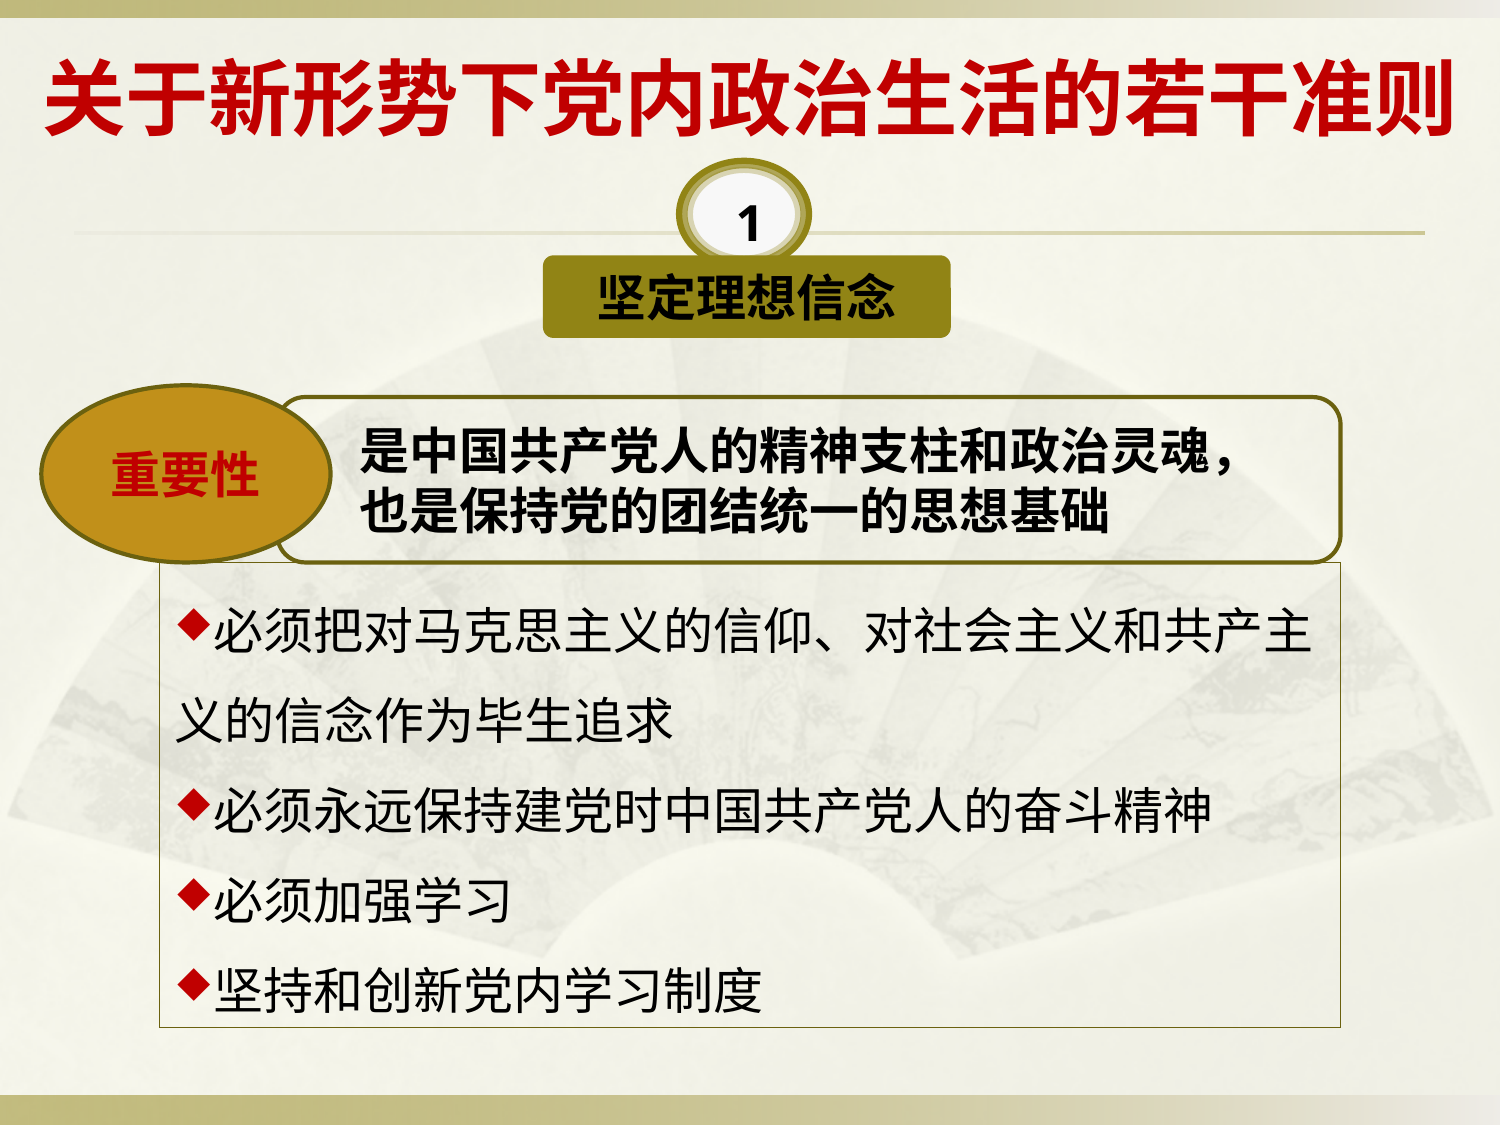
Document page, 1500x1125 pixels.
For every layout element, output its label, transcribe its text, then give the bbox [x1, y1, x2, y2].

text_box [1281, 727, 1384, 1022]
text_box 坚定理想信念 [542, 255, 951, 338]
text_box 必须把对马克思主义的信仰、对社会主义和共产主义的信念作为毕生追求 必须永远保持建党时中国共产党人的奋斗精神 必须加强学习 坚持和创新党内学习制度 [159, 562, 1341, 1028]
text_box 重要性 [39, 383, 333, 563]
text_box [678, 160, 810, 268]
text_box 是中国共产党人的精神支柱和政治灵魂， 也是保持党的团结统一的思想基础 [277, 394, 1343, 562]
title 关于新形势下党内政治生活的若干准则 [0, 30, 1500, 161]
